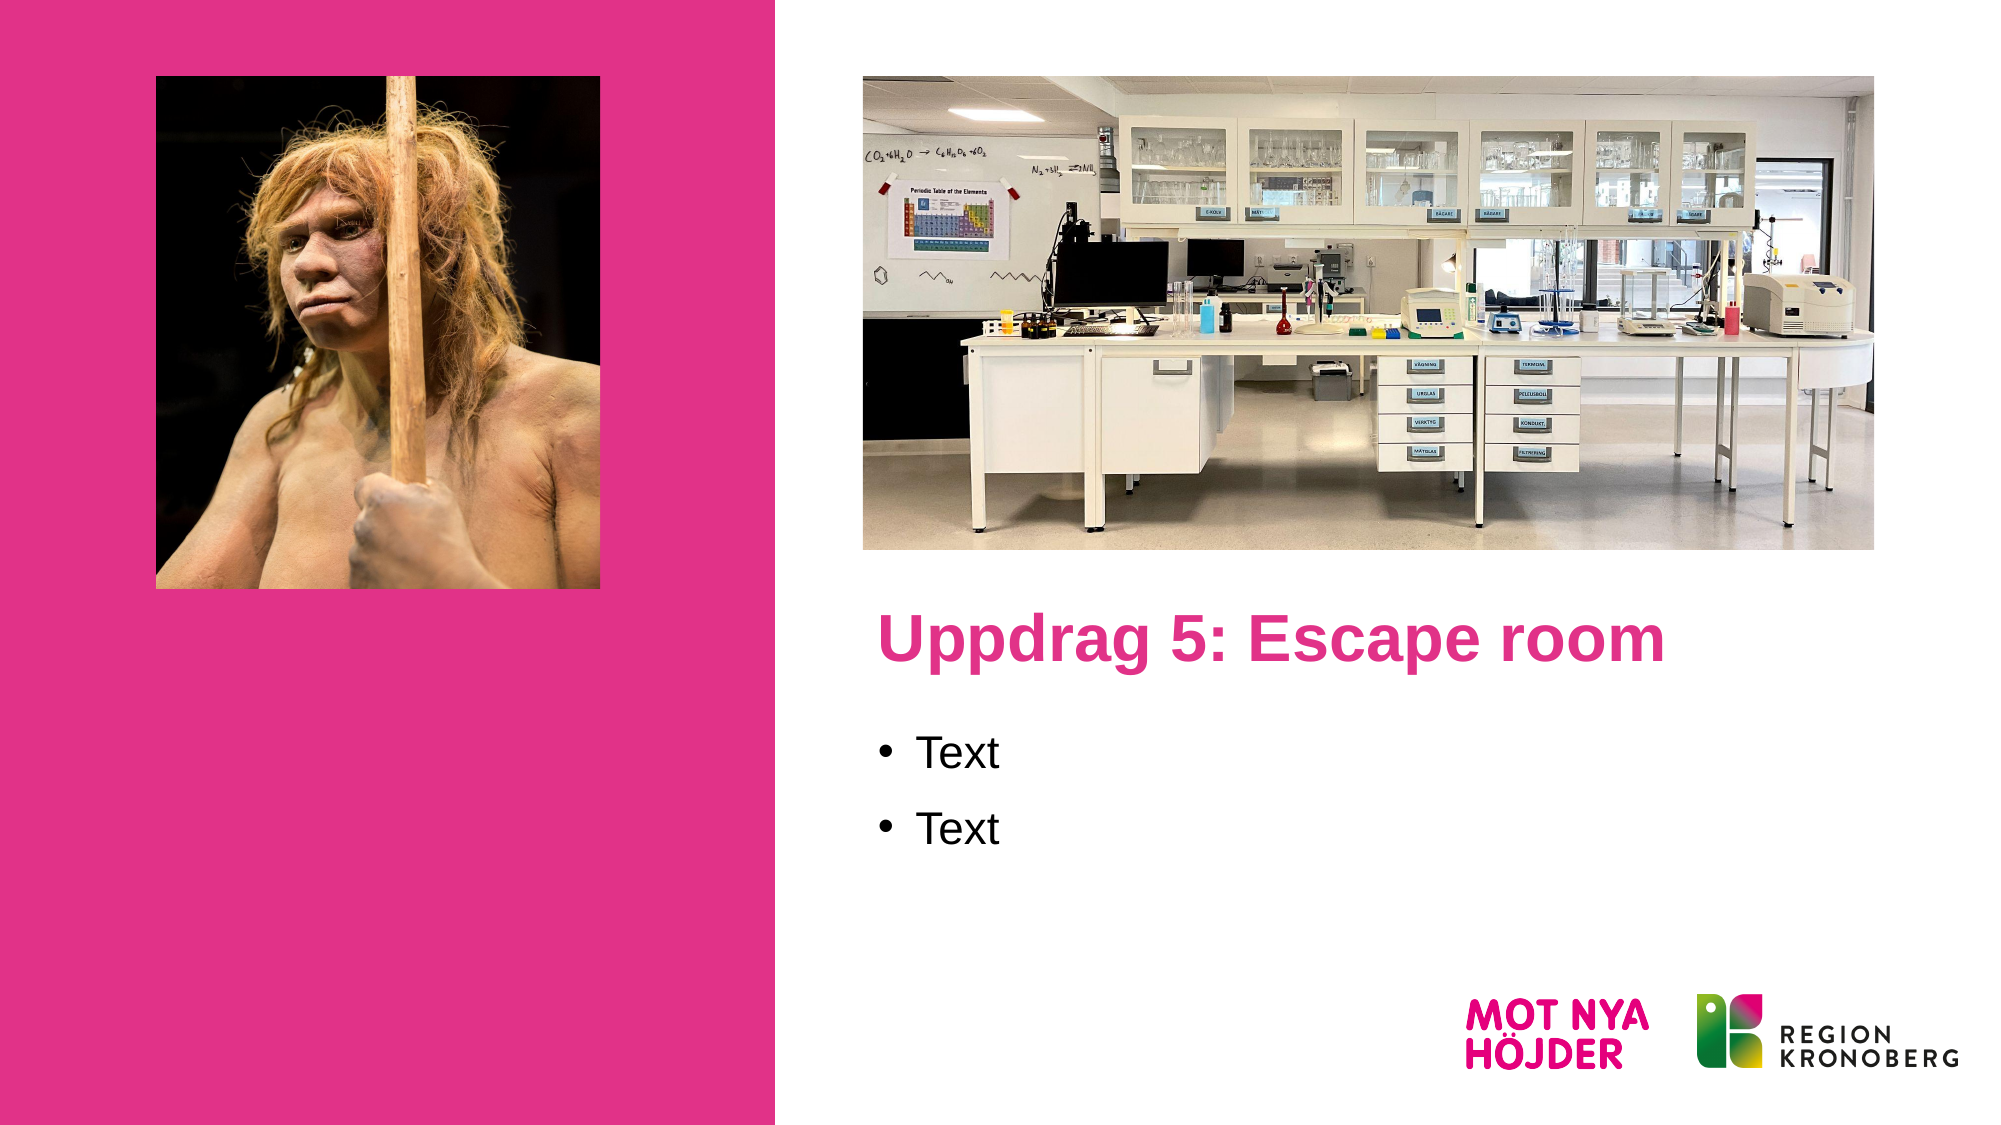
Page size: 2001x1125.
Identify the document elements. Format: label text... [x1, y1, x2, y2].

picture [1466, 998, 1649, 1070]
picture [155, 75, 601, 590]
text_box Uppdrag 5: Escape room [862, 589, 2000, 683]
list Text Text [862, 715, 1764, 982]
text_box [0, 0, 775, 1125]
picture [1697, 994, 1958, 1068]
picture [862, 75, 1875, 550]
